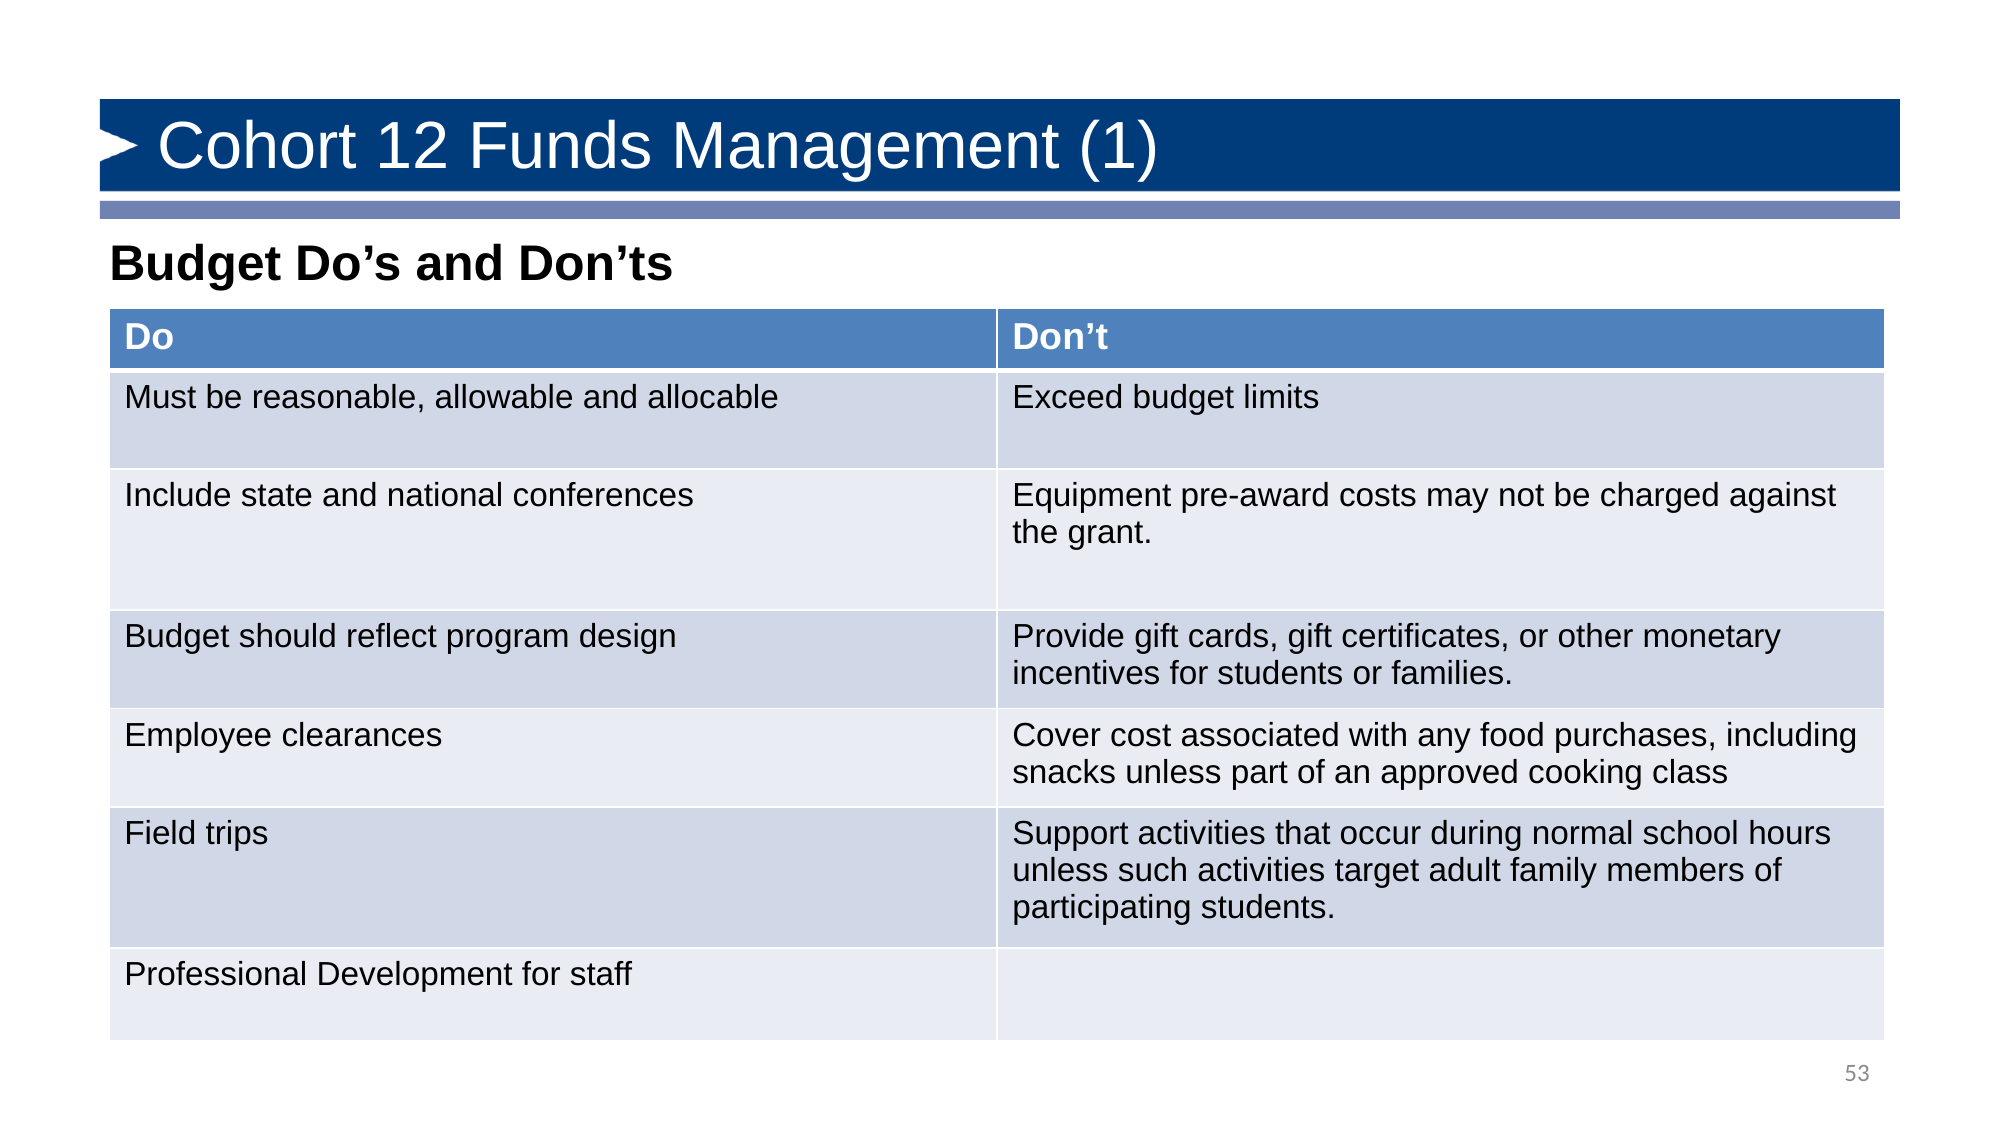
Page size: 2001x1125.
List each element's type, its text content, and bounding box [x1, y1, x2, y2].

picture [99, 99, 155, 219]
table_cell [998, 949, 1884, 1040]
picture [1845, 99, 1900, 219]
table_cell Budget should reflect program design [110, 611, 996, 708]
table_cell Cover cost associated with any food purchases, including snacks unless part of an approved cooking class [998, 709, 1884, 806]
table_header Don’t [998, 309, 1884, 368]
list Budget Do’s and Don’ts [109, 230, 1868, 292]
table_cell Include state and national conferences [110, 470, 996, 609]
table_cell Exceed budget limits [998, 373, 1884, 468]
table_cell Professional Development for staff [110, 949, 996, 1040]
table_cell Equipment pre-award costs may not be charged against the grant. [998, 470, 1884, 609]
title Cohort 12 Funds Management (1) [155, 99, 1845, 230]
table_cell Support activities that occur during normal school hours unless such activities target adult family members of participating students. [998, 808, 1884, 947]
table_cell Provide gift cards, gift certificates, or other monetary incentives for students or families. [998, 611, 1884, 708]
table_cell Employee clearances [110, 709, 996, 806]
table_cell Must be reasonable, allowable and allocable [110, 373, 996, 468]
table_cell Field trips [110, 808, 996, 947]
slide_number 53 [1840, 1060, 1886, 1125]
table_header Do [110, 309, 996, 368]
